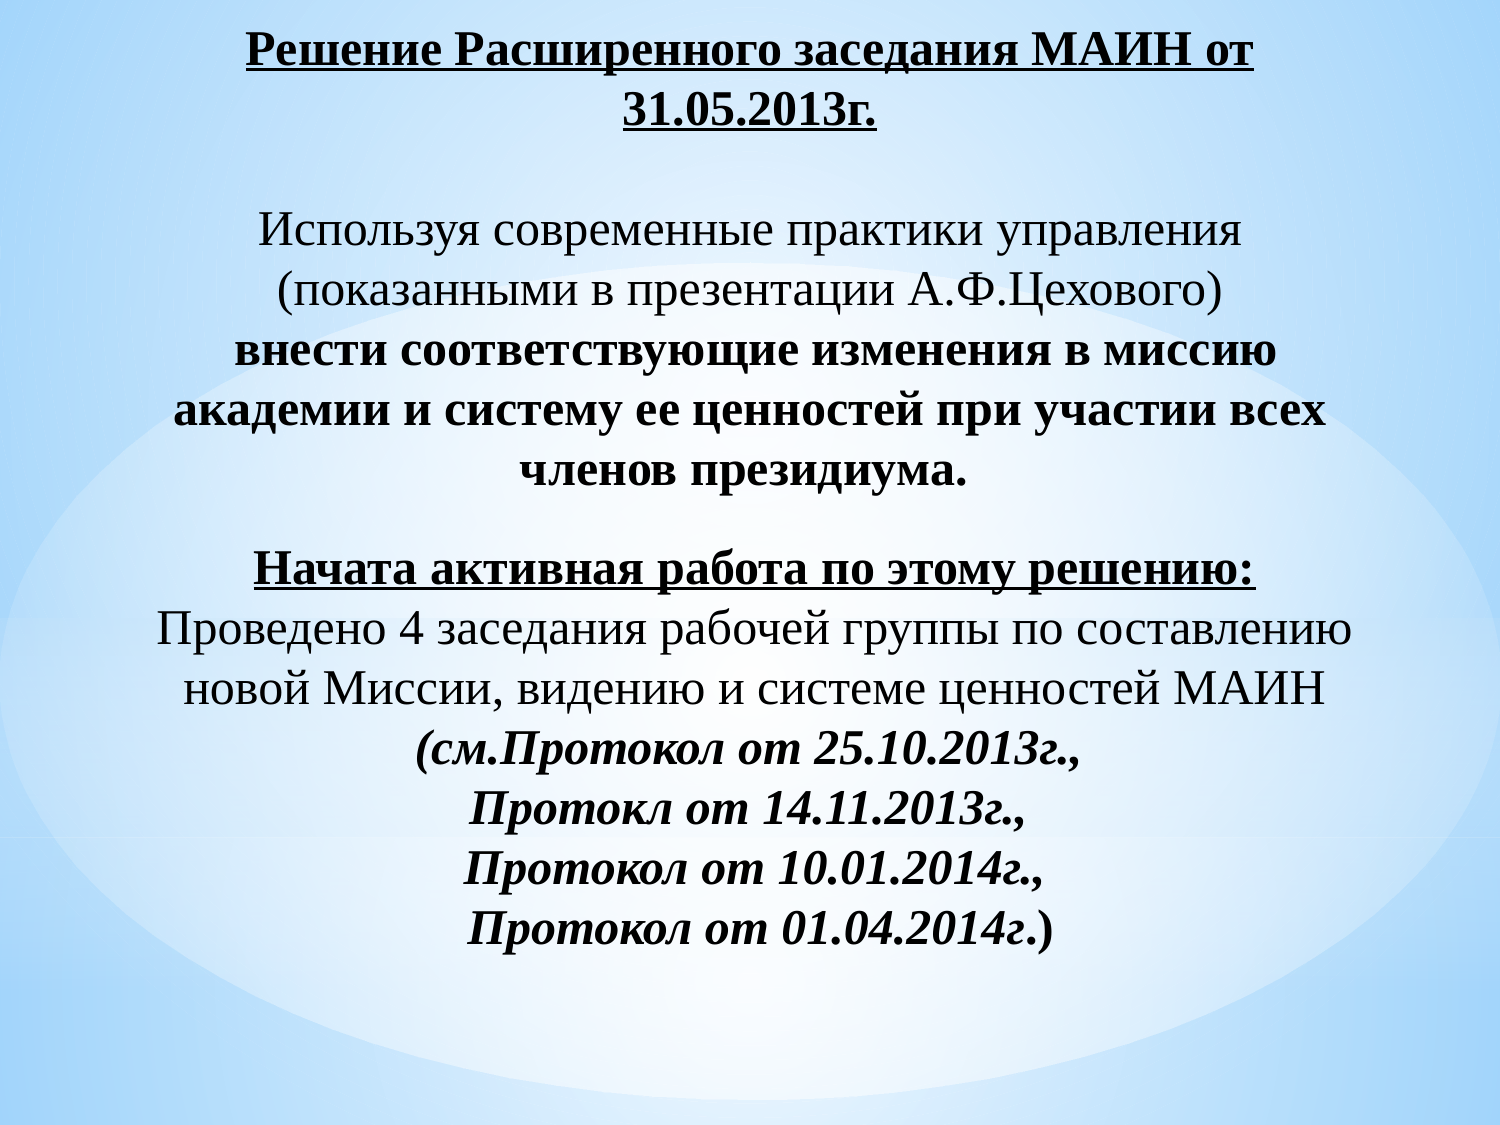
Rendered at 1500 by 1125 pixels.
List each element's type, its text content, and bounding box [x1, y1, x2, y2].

text_box Начата активная работа по этому решению: Проведено 4 заседания рабочей группы по составлению новой Миссии, видению и системе ценностей МАИН (см.Протокол от 25.10.2013г., Протокл от 14.11.2013г., Протокол от 10.01.2014г., Протокол от 01.04.2014г.) [140, 527, 1369, 962]
text_box Решение Расширенного заседания МАИН от 31.05.2013г. Используя современные практики управления (показанными в презентации А.Ф.Цехового) внести соответствующие изменения в миссию академии и систему ее ценностей при участии всех членов президиума. [135, 7, 1365, 503]
